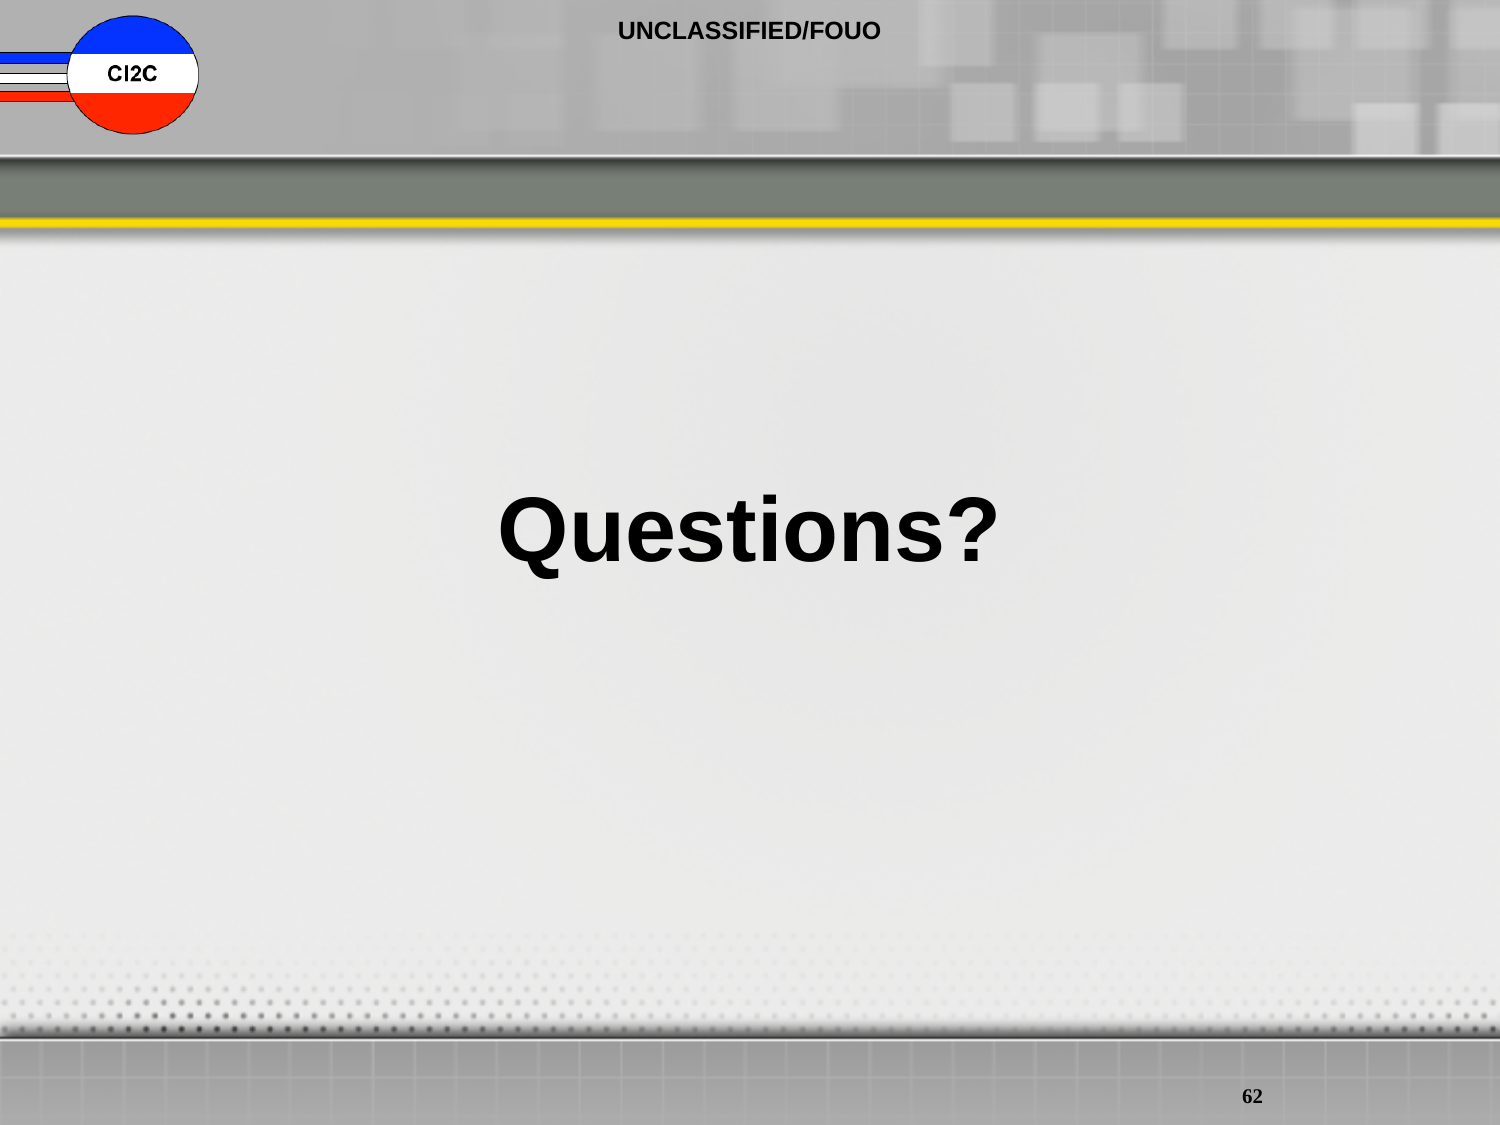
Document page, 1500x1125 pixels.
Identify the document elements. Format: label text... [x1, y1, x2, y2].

picture [0, 600, 1500, 1125]
slide_number 62 [1074, 1064, 1426, 1125]
title Questions? [0, 462, 1500, 600]
picture [0, 0, 1500, 462]
